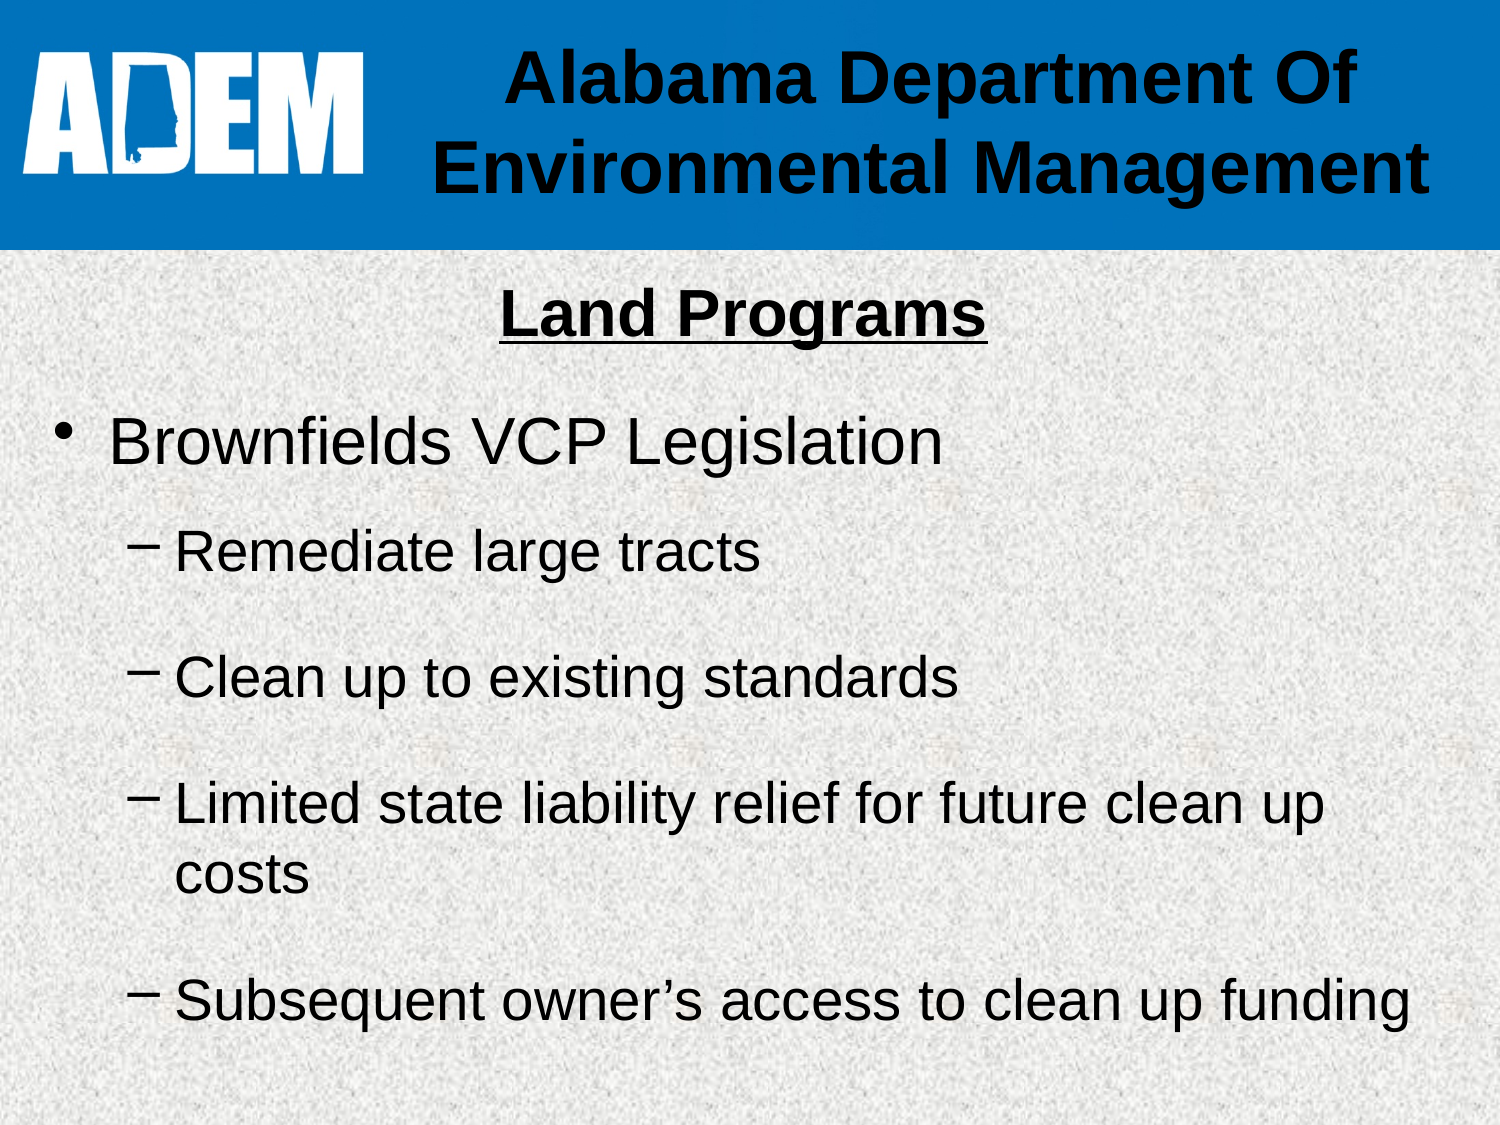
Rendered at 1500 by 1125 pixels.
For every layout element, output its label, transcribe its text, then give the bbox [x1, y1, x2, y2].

title Alabama Department Of Environmental Management [399, 24, 1463, 213]
list Land Programs Brownfields VCP Legislation Remediate large tracts Clean up to existing standards Limited state liability relief for future clean up costs Subsequent owner’s access to clean up funding [37, 262, 1450, 1005]
picture [0, 0, 1500, 1125]
